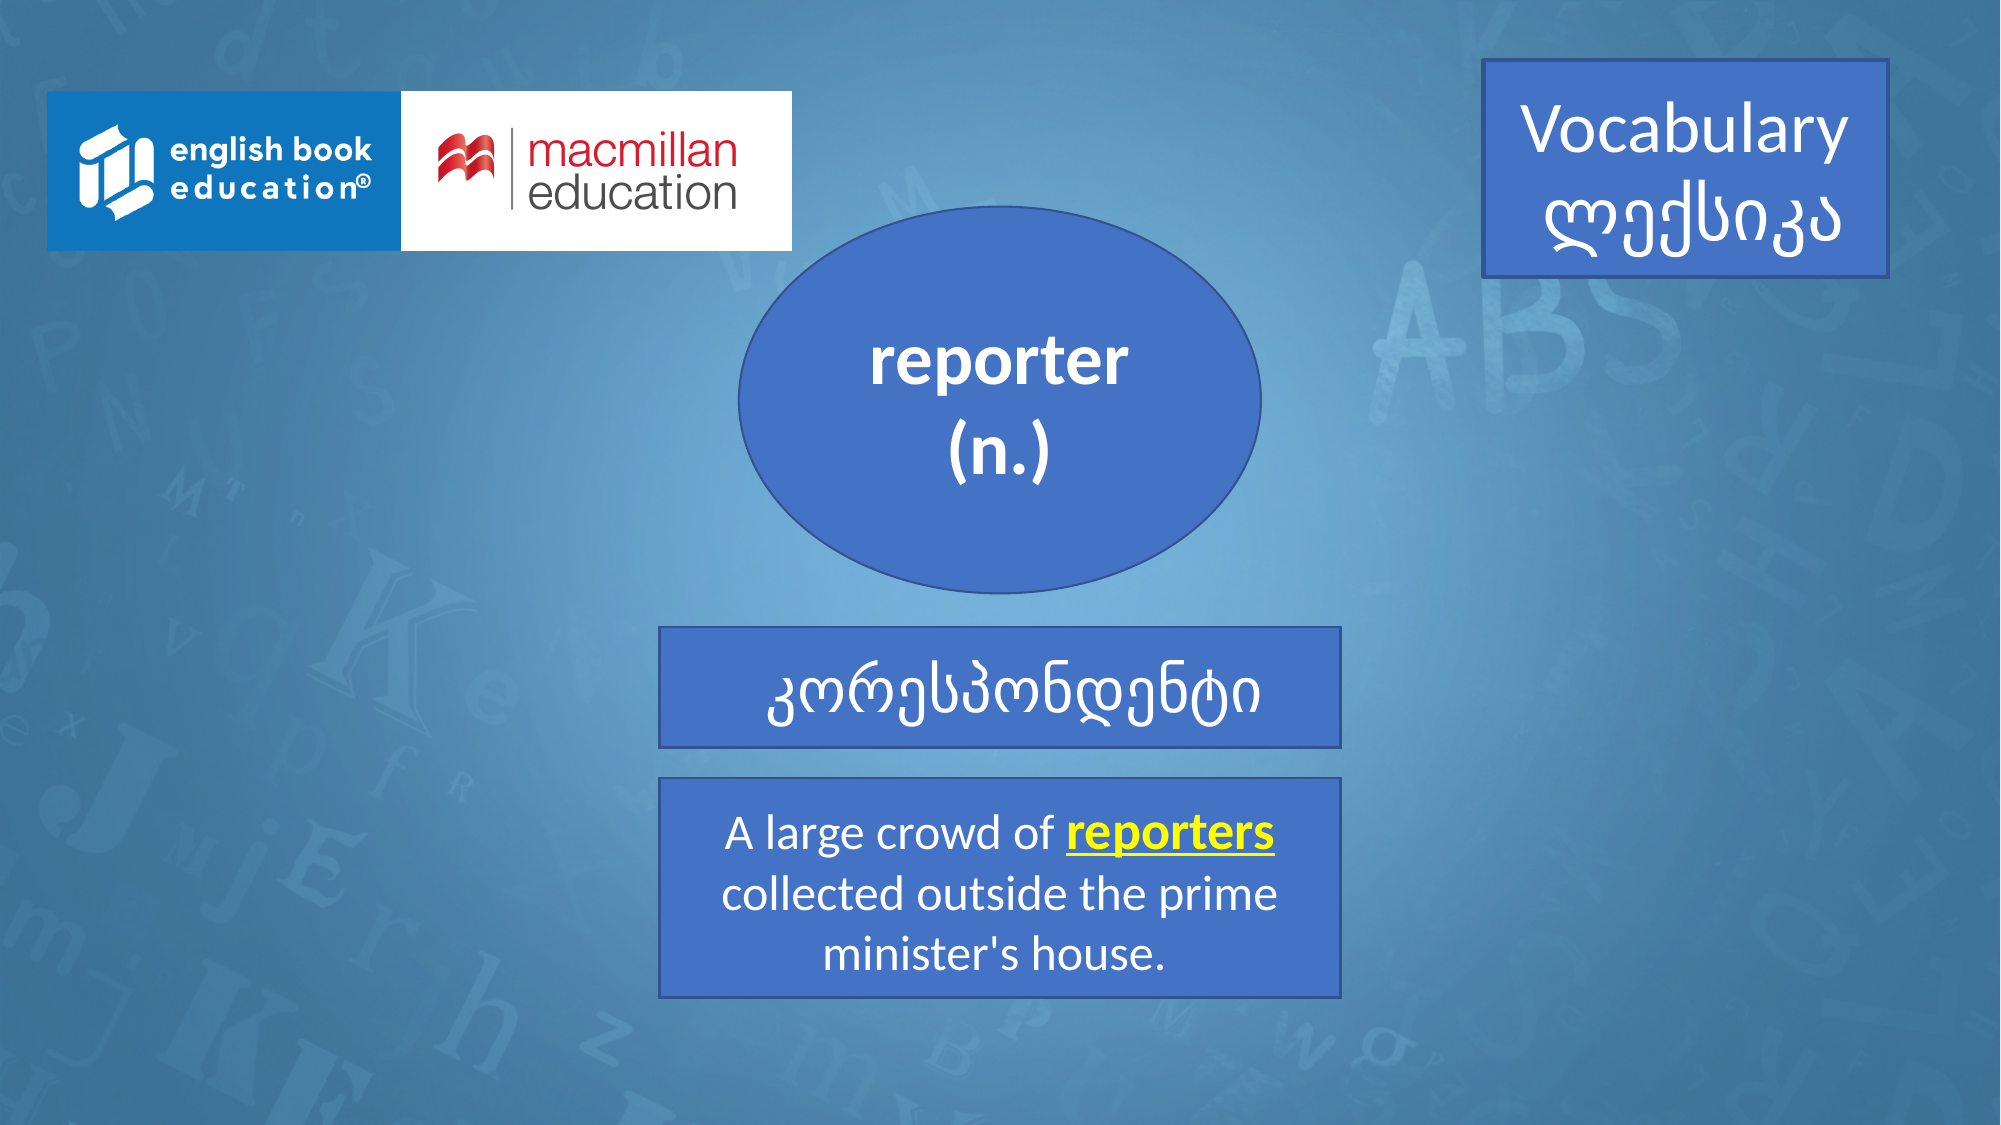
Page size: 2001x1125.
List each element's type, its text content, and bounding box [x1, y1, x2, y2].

text_box A large crowd of reporters collected outside the prime minister's house. [659, 777, 1341, 998]
text_box კორესპონდენტი [659, 627, 1341, 748]
text_box [1481, 58, 1890, 279]
text_box reporter (n.) [738, 206, 1261, 594]
picture [0, 0, 2001, 1125]
text_box Vocabulary ლექსიკა [1483, 72, 1888, 263]
